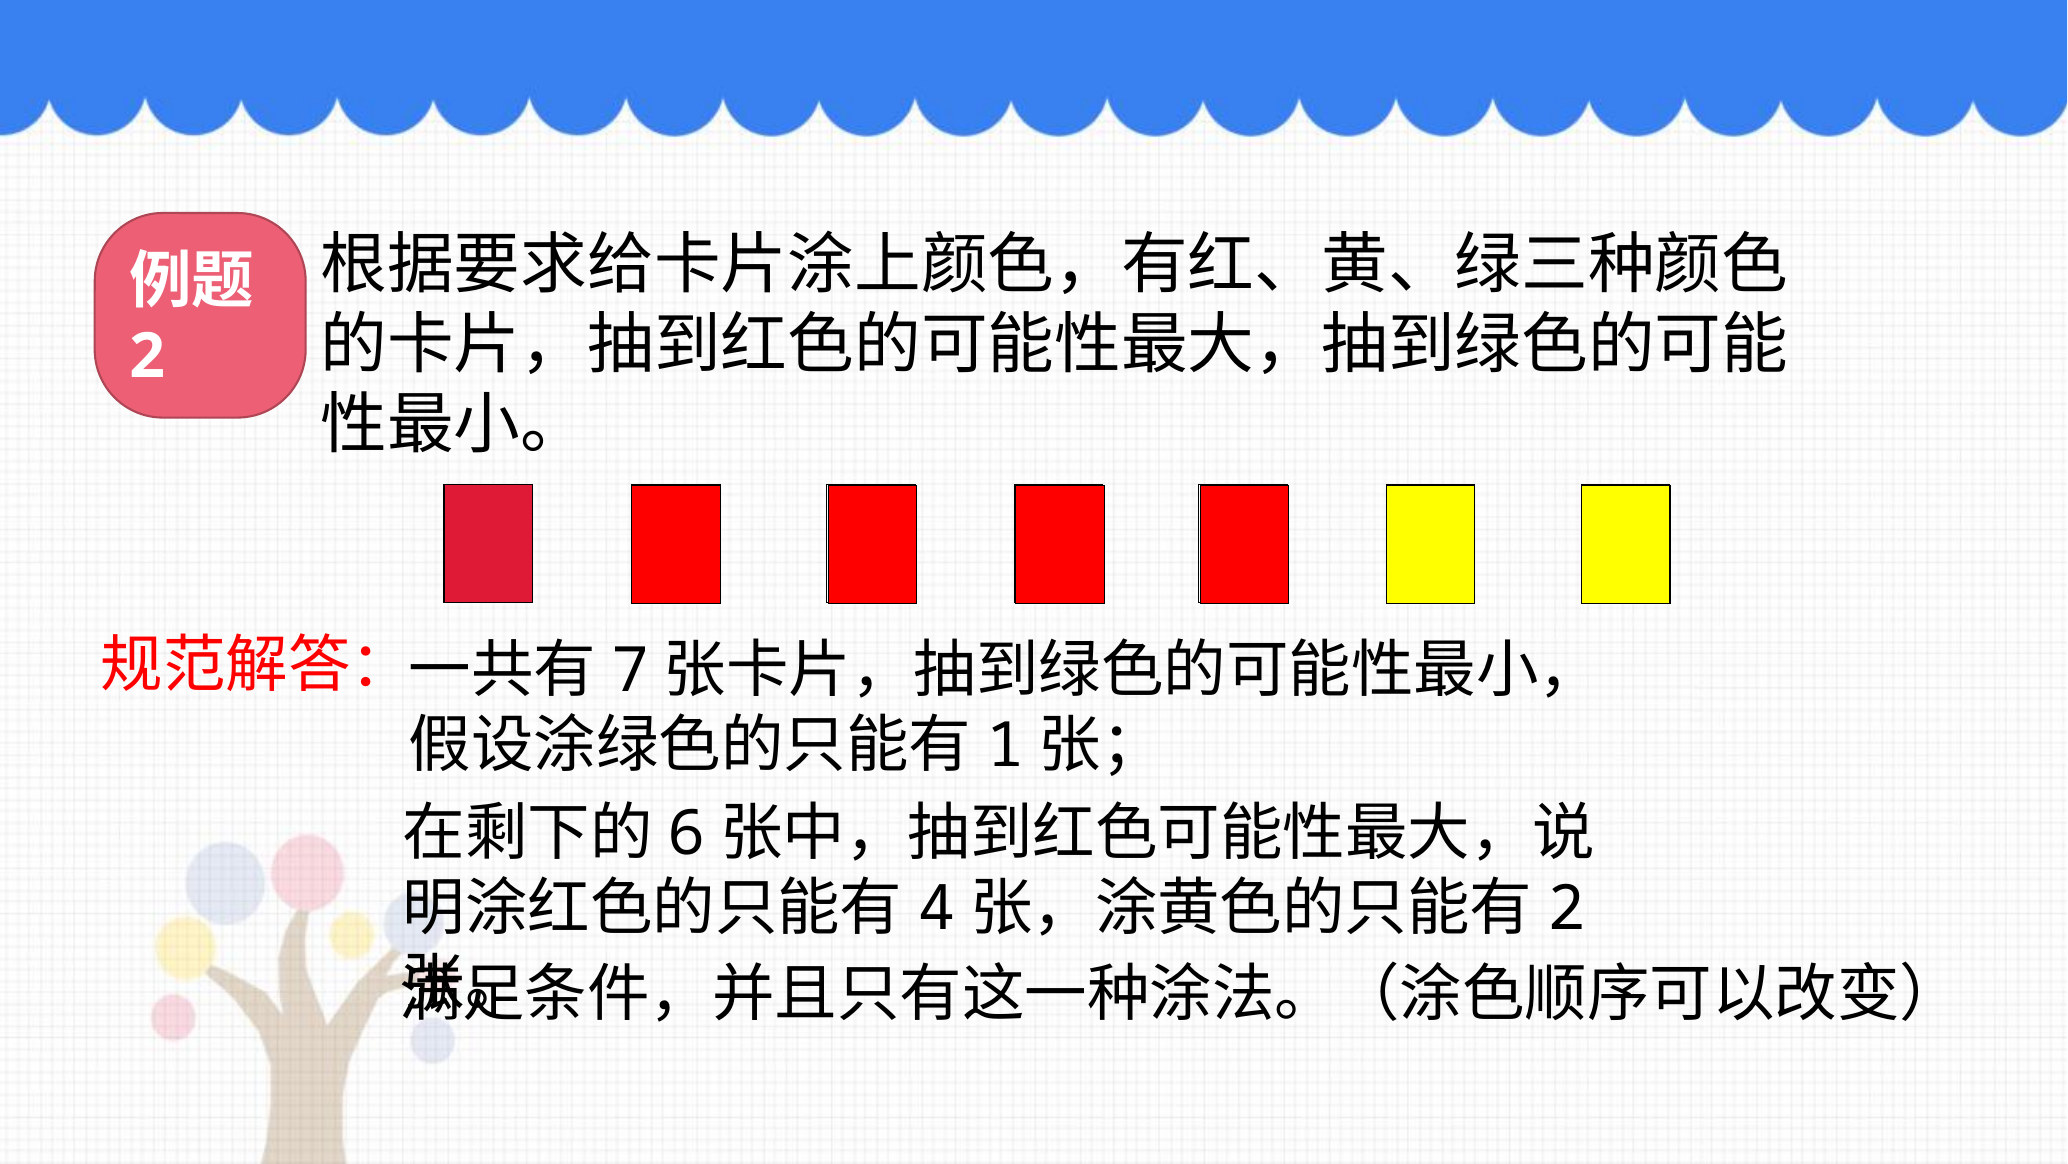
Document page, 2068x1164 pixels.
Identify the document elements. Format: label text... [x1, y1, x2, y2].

text_box 规范解答： [86, 616, 408, 707]
text_box 满足条件，并且只有这一种涂法。（涂色顺序可以改变） [385, 945, 1982, 1036]
text_box [1581, 485, 1671, 604]
text_box 根据要求给卡片涂上颜色，有红、黄、绿三种颜色的卡片，抽到红色的可能性最大，抽到绿色的可能性最小。 [305, 213, 1866, 468]
text_box 例题2 [93, 211, 307, 419]
text_box 在剩下的6张中，抽到红色可能性最大，说明涂红色的只能有4张，涂黄色的只能有2张。 [388, 784, 1641, 945]
picture [0, 0, 2068, 1164]
text_box [1200, 485, 1289, 604]
text_box [631, 485, 721, 604]
text_box [443, 484, 533, 603]
text_box [1386, 485, 1475, 604]
text_box 一共有7张卡片，抽到绿色的可能性最小，假设涂绿色的只能有1张； [394, 621, 1647, 787]
text_box [828, 485, 917, 604]
text_box [1015, 485, 1105, 604]
